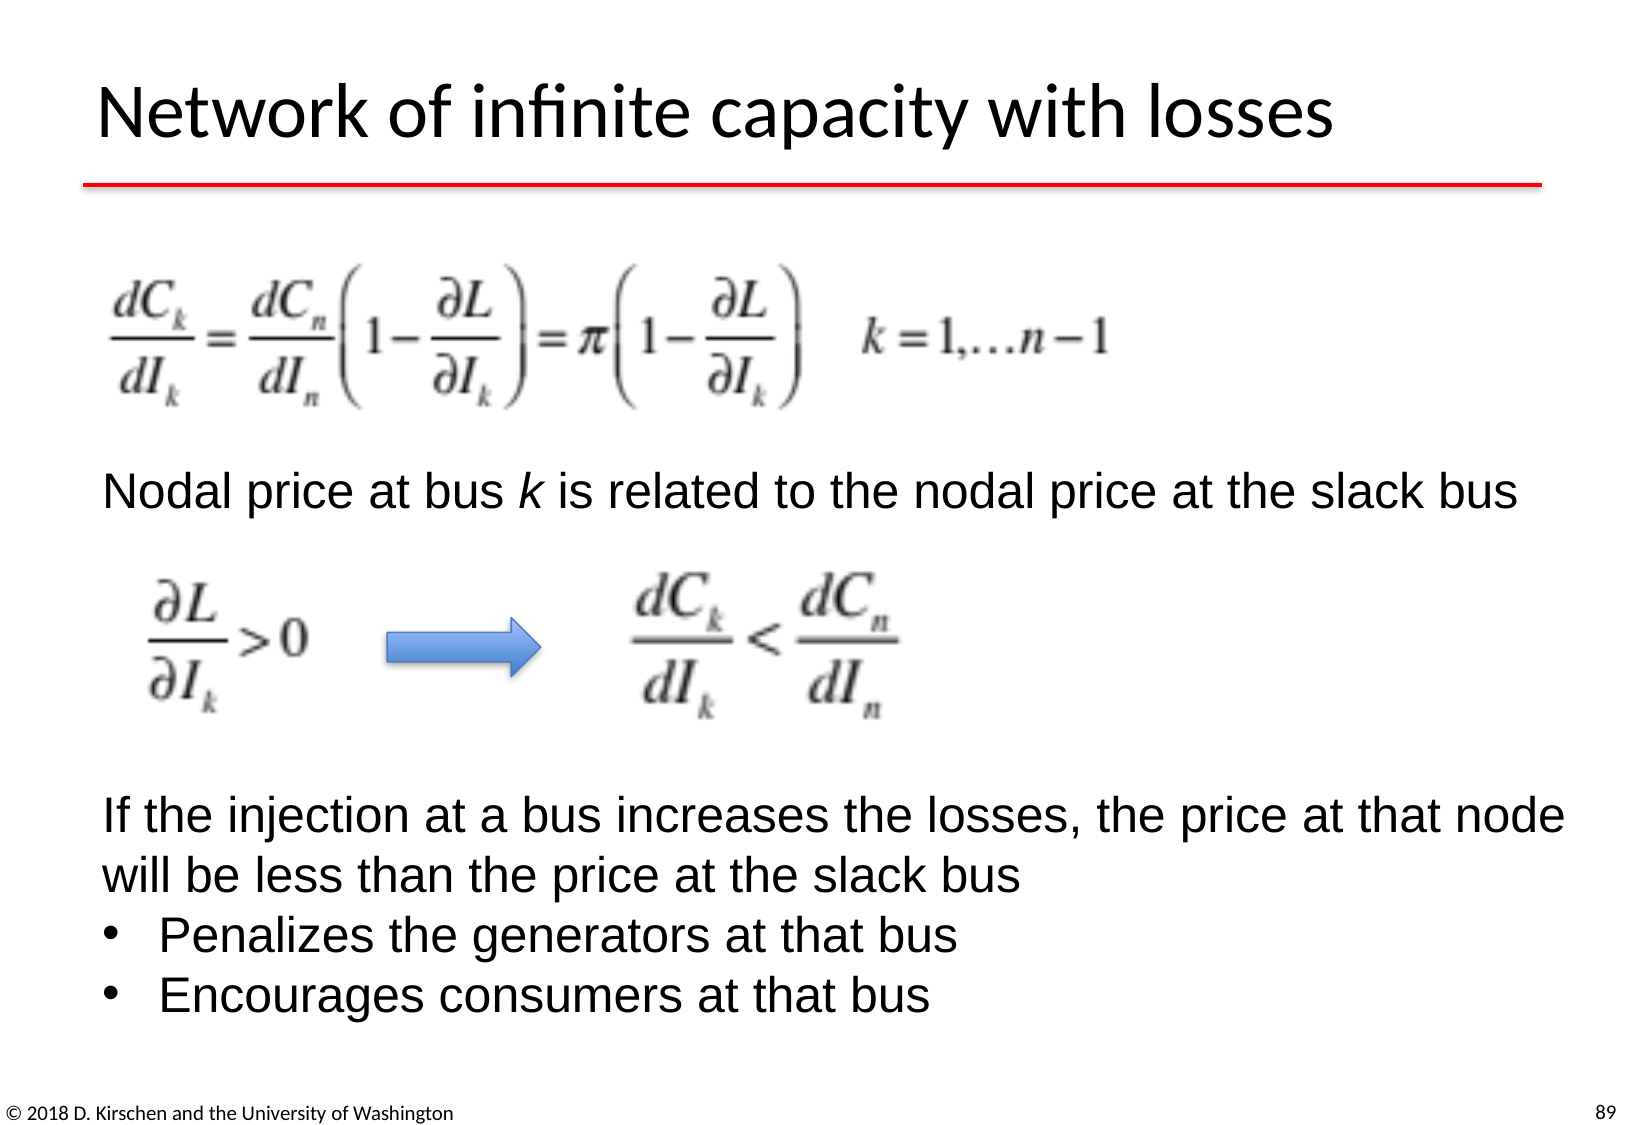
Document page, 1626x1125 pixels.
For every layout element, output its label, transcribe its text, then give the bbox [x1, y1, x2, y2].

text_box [138, 558, 908, 729]
title Network of infinite capacity with losses [81, 19, 1544, 195]
text_box If the injection at a bus increases the losses, the price at that node will be less than the price at the slack bus Penalizes the generators at that bus Encourages consumers at that bus [87, 775, 1583, 1030]
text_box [103, 255, 1120, 418]
slide_number © 2018 D. Kirschen and the University of Washington [0, 1082, 621, 1125]
slide_number 89 [1252, 1081, 1625, 1125]
text_box Nodal price at bus k is related to the nodal price at the slack bus [87, 451, 1535, 527]
